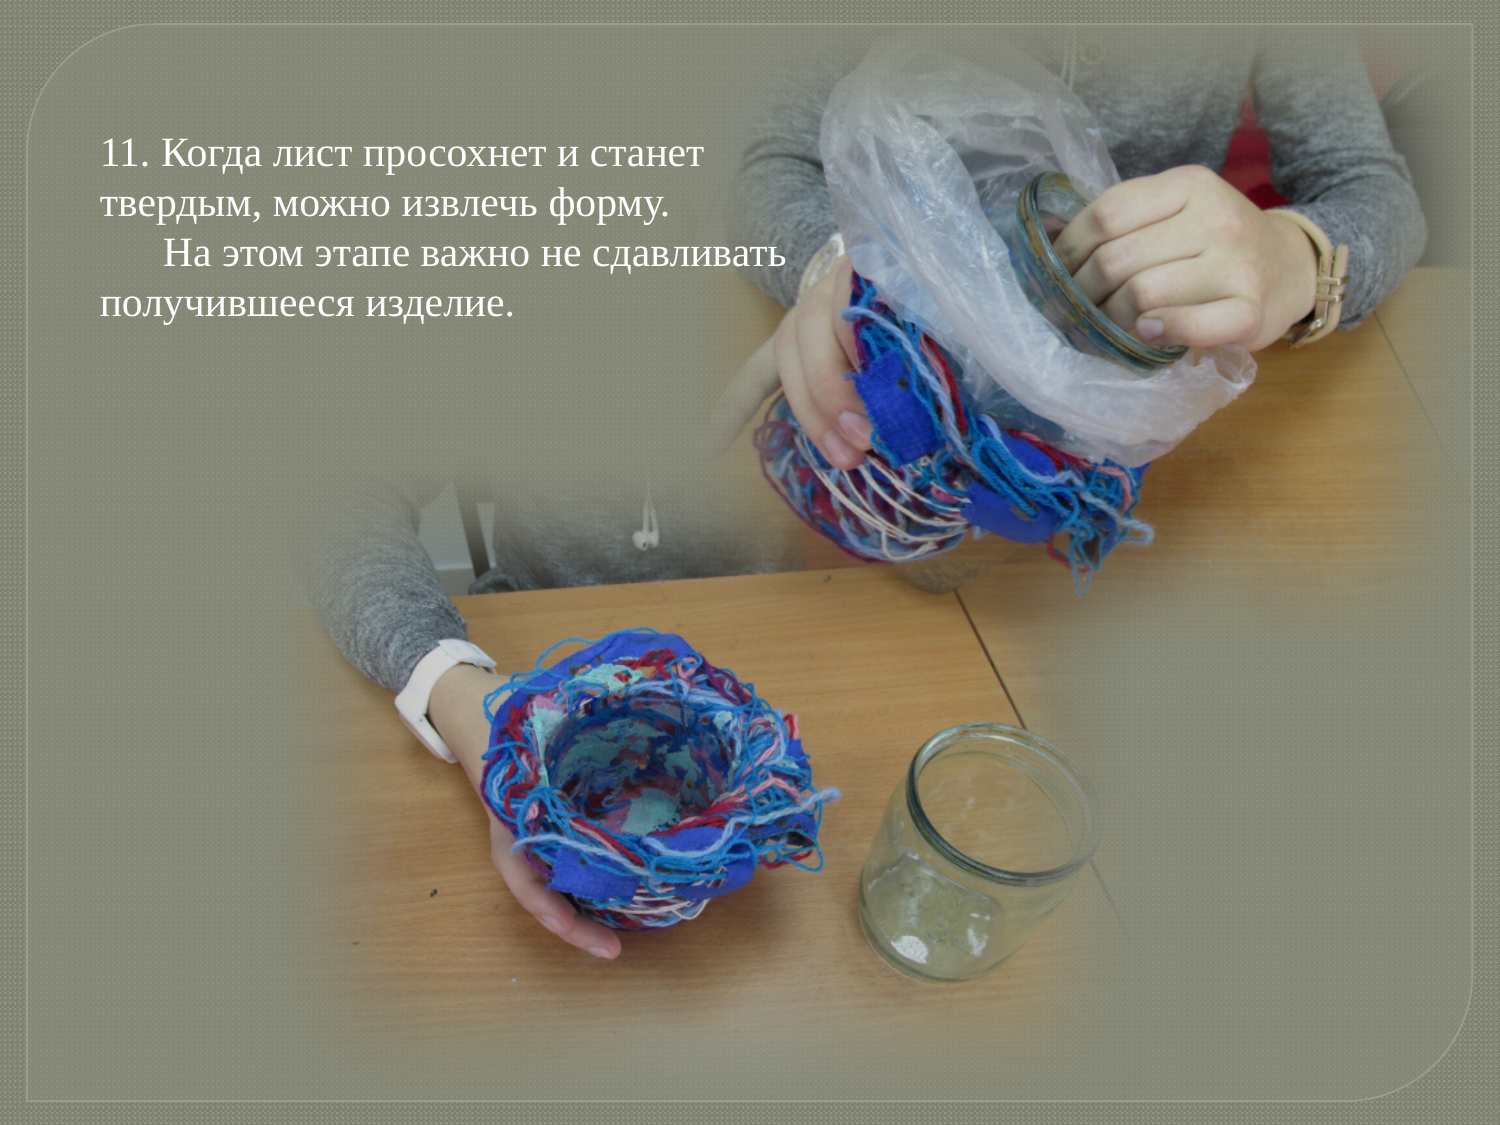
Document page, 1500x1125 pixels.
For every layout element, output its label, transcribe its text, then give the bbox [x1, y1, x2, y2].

picture [245, 0, 1500, 1125]
text_box 11. Когда лист просохнет и станет твердым, можно извлечь форму. На этом этапе важно не сдавливать получившееся изделие. [85, 117, 658, 332]
